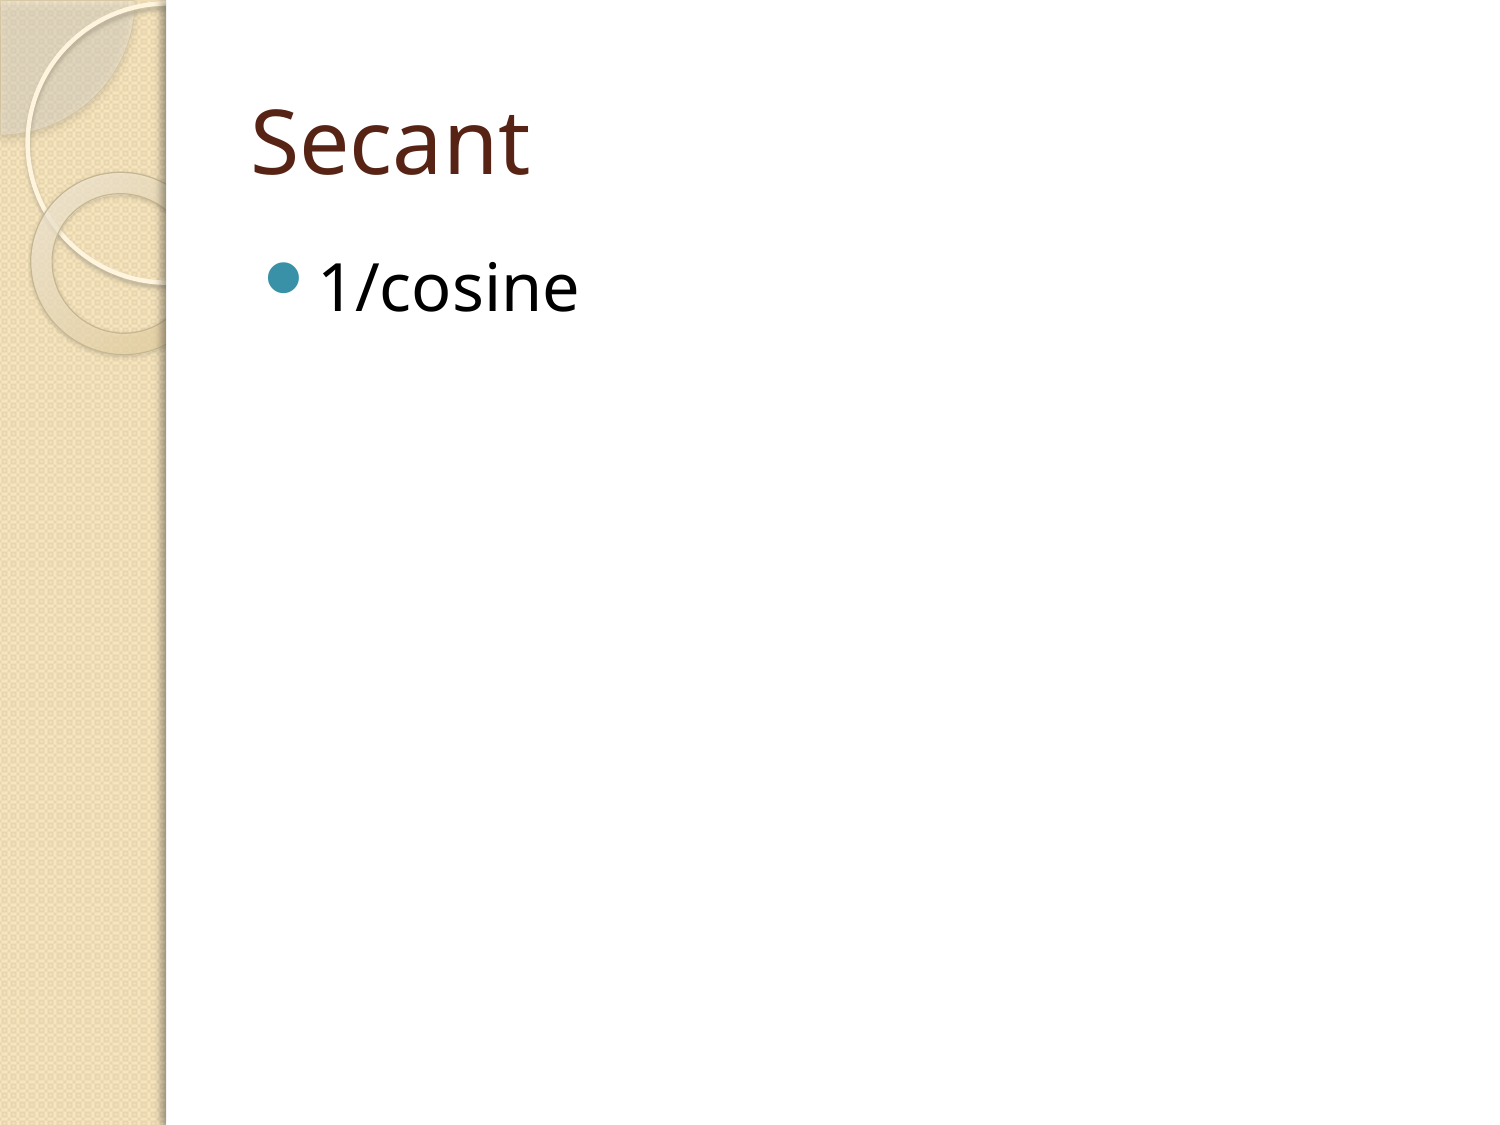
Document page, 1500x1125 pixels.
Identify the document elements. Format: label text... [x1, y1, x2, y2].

title Secant [235, 45, 1466, 233]
list 1/cosine [235, 237, 1466, 1025]
